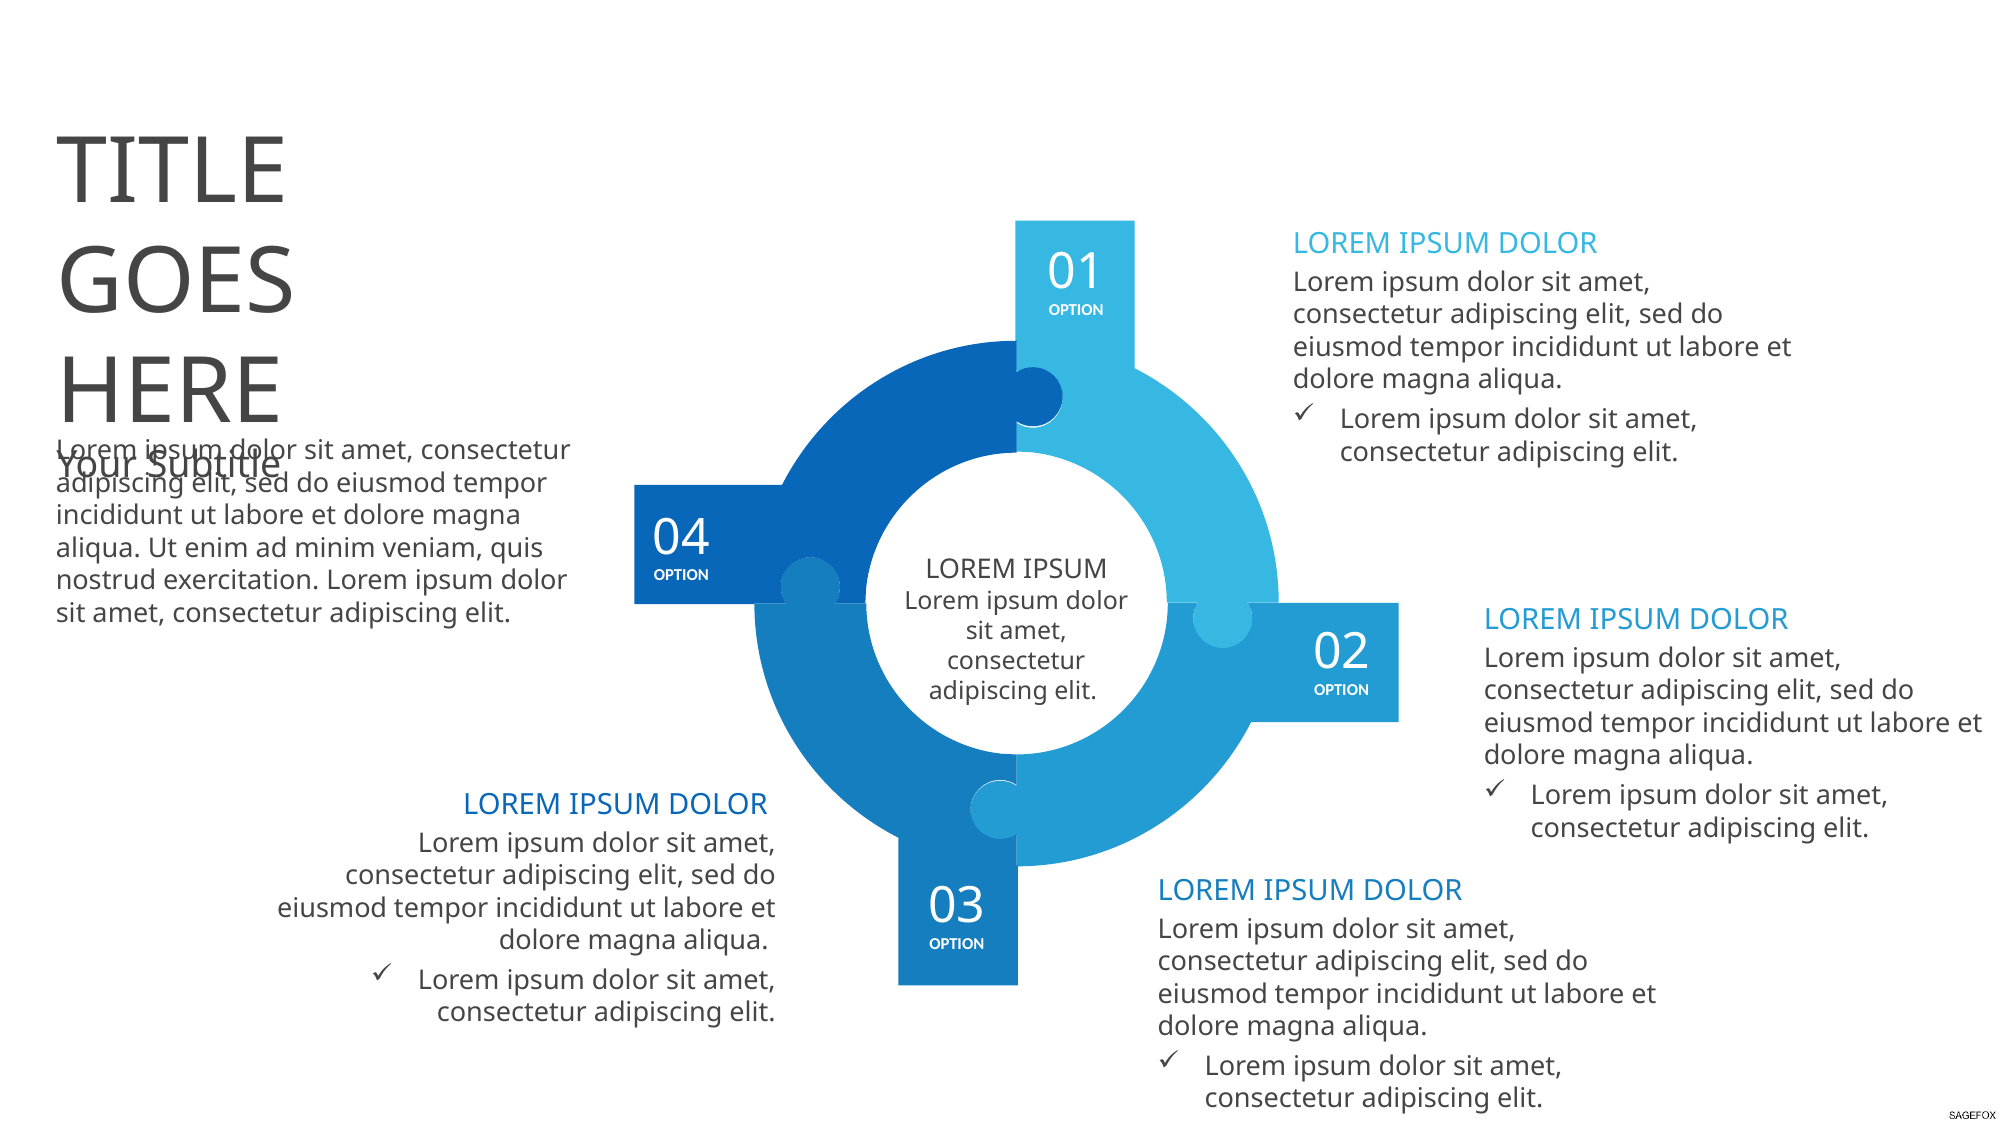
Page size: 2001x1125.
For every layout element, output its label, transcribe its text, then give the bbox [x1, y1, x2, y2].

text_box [754, 604, 1018, 986]
text_box LOREM IPSUM DOLOR Lorem ipsum dolor sit amet, consectetur adipiscing elit, sed do eiusmod tempor incididunt ut labore et dolore magna aliqua. Lorem ipsum dolor sit amet, consectetur adipiscing elit. [1278, 216, 1809, 474]
picture [1924, 1102, 2000, 1123]
text_box LOREM IPSUM DOLOR Lorem ipsum dolor sit amet, consectetur adipiscing elit, sed do eiusmod tempor incididunt ut labore et dolore magna aliqua. Lorem ipsum dolor sit amet, consectetur adipiscing elit. [1468, 592, 2000, 850]
text_box TITLE GOES HERE Your Subtitle [41, 103, 557, 425]
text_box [1018, 602, 1400, 867]
text_box LOREM IPSUM DOLOR Lorem ipsum dolor sit amet, consectetur adipiscing elit, sed do eiusmod tempor incididunt ut labore et dolore magna aliqua. Lorem ipsum dolor sit amet, consectetur adipiscing elit. [259, 777, 791, 1035]
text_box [1015, 220, 1279, 602]
text_box Lorem ipsum dolor sit amet, consectetur adipiscing elit, sed do eiusmod tempor incididunt ut labore et dolore magna aliqua. Ut enim ad minim veniam, quis nostrud exercitation. Lorem ipsum dolor sit amet, consectetur adipiscing elit. [41, 425, 587, 635]
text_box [622, 340, 1063, 604]
text_box LOREM IPSUM DOLOR Lorem ipsum dolor sit amet, consectetur adipiscing elit, sed do eiusmod tempor incididunt ut labore et dolore magna aliqua. Lorem ipsum dolor sit amet, consectetur adipiscing elit. [1142, 863, 1674, 1121]
